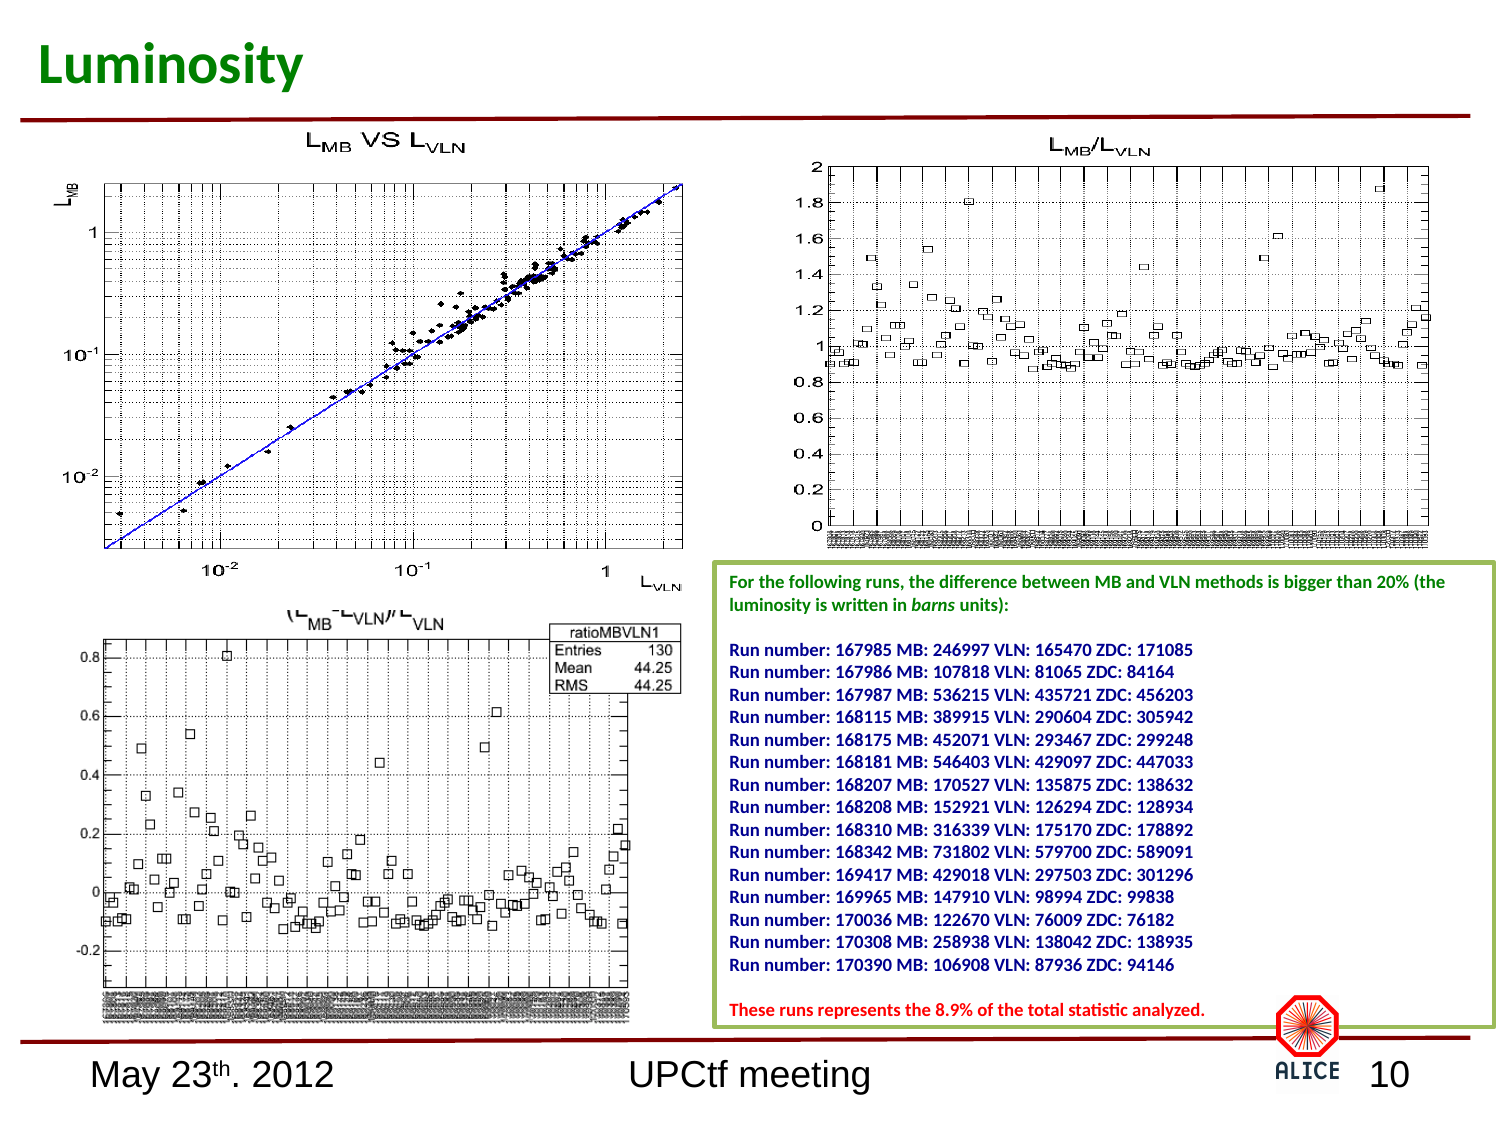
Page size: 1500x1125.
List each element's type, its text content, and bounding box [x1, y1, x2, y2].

picture [785, 136, 1447, 563]
picture [40, 125, 696, 1030]
text_box Luminosity [23, 17, 1343, 103]
text_box For the following runs, the difference between MB and VLN methods is bigger than 20% (the luminosity is written in barns units): Run number: 167985 MB: 246997 VLN: 165470 ZDC: 171085 Run number: 167986 MB: 107818 VLN: 81065 ZDC: 84164 Run number: 167987 MB: 536215 VLN: 435721 ZDC: 456203 Run number: 168115 MB: 389915 VLN: 290604 ZDC: 305942 Run number: 168175 MB: 452071 VLN: 293467 ZDC: 299248 Run number: 168181 MB: 546403 VLN: 429097 ZDC: 447033 Run number: 168207 MB: 170527 VLN: 135875 ZDC: 138632 Run number: 168208 MB: 152921 VLN: 126294 ZDC: 128934 Run number: 168310 MB: 316339 VLN: 175170 ZDC: 178892 Run number: 168342 MB: 731802 VLN: 579700 ZDC: 589091 Run number: 169417 MB: 429018 VLN: 297503 ZDC: 301296 Run number: 169965 MB: 147910 VLN: 98994 ZDC: 99838 Run number: 170036 MB: 122670 VLN: 76009 ZDC: 76182 Run number: 170308 MB: 258938 VLN: 138042 ZDC: 138935 Run number: 170390 MB: 106908 VLN: 87936 ZDC: 94146 These runs represents the 8.9% of the total statistic analyzed. [712, 560, 1496, 1029]
text_box 10 [1074, 1042, 1425, 1103]
picture [1276, 995, 1339, 1095]
text_box May 23th. 2012 [75, 1042, 425, 1103]
text_box UPCtf meeting [512, 1042, 988, 1103]
